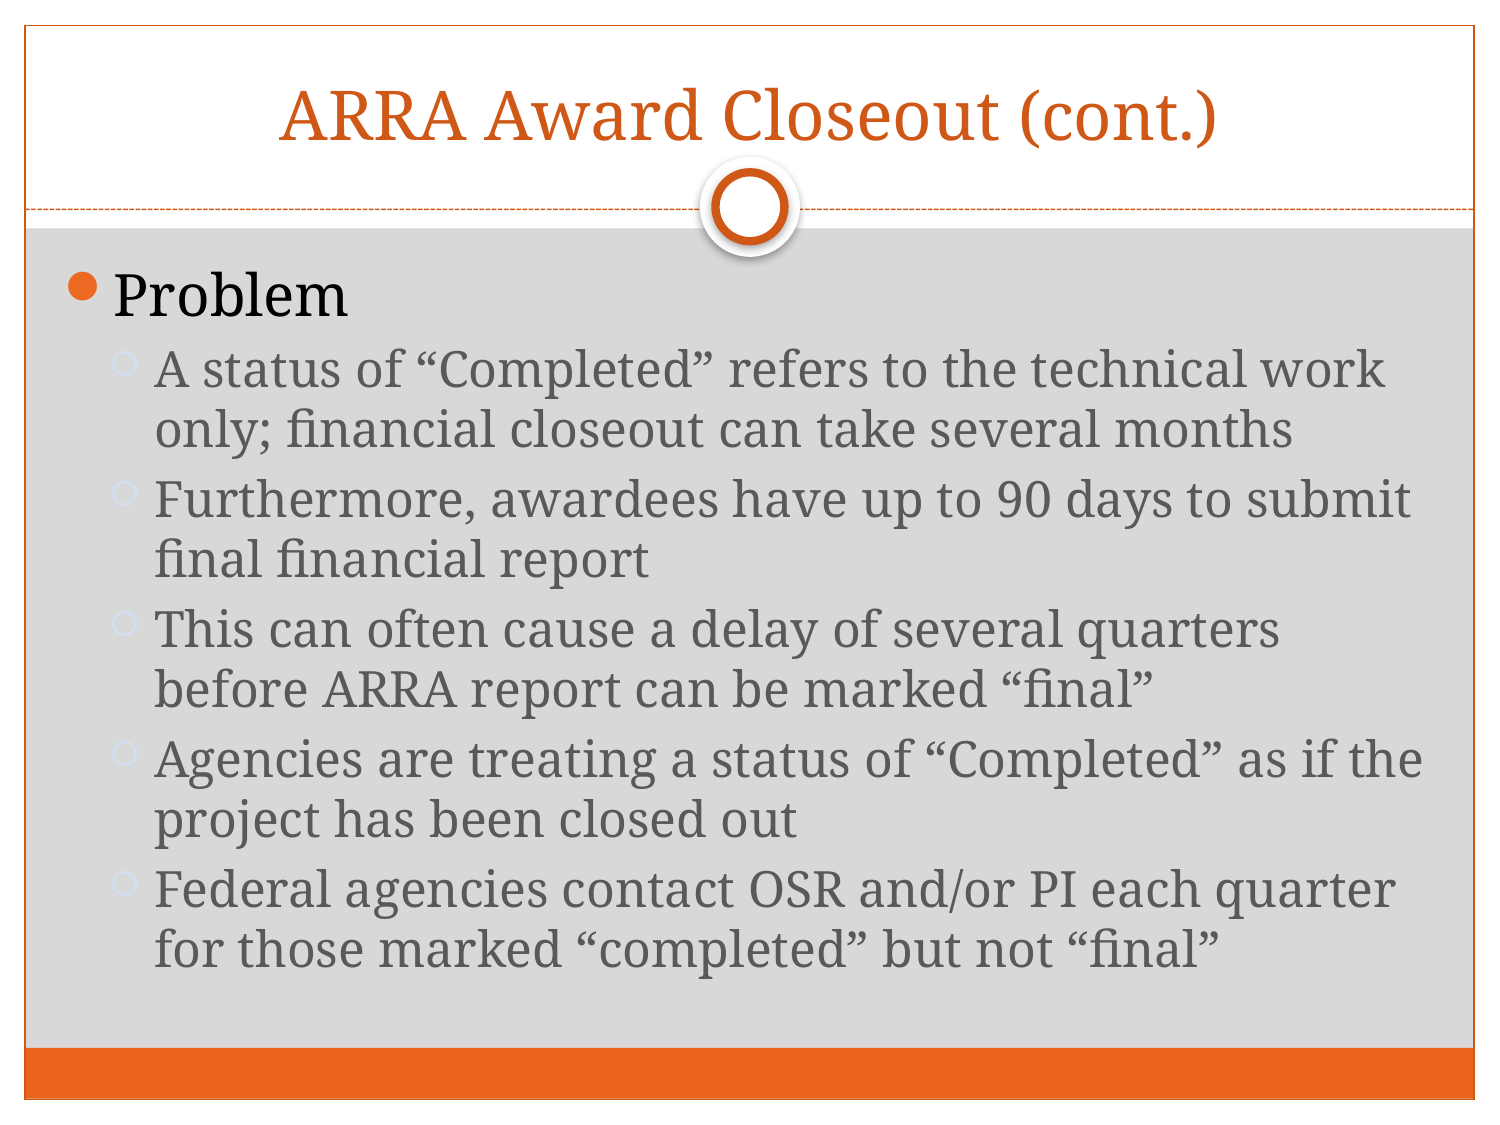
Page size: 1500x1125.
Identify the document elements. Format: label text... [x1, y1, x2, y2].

title ARRA Award Closeout (cont.) [49, 37, 1450, 162]
list Problem A status of “Completed” refers to the technical work only; financial closeout can take several months Furthermore, awardees have up to 90 days to submit final financial report This can often cause a delay of several quarters before ARRA report can be marked “final” Agencies are treating a status of “Completed” as if the project has been closed out Federal agencies contact OSR and/or PI each quarter for those marked “completed” but not “final” [49, 250, 1445, 1001]
